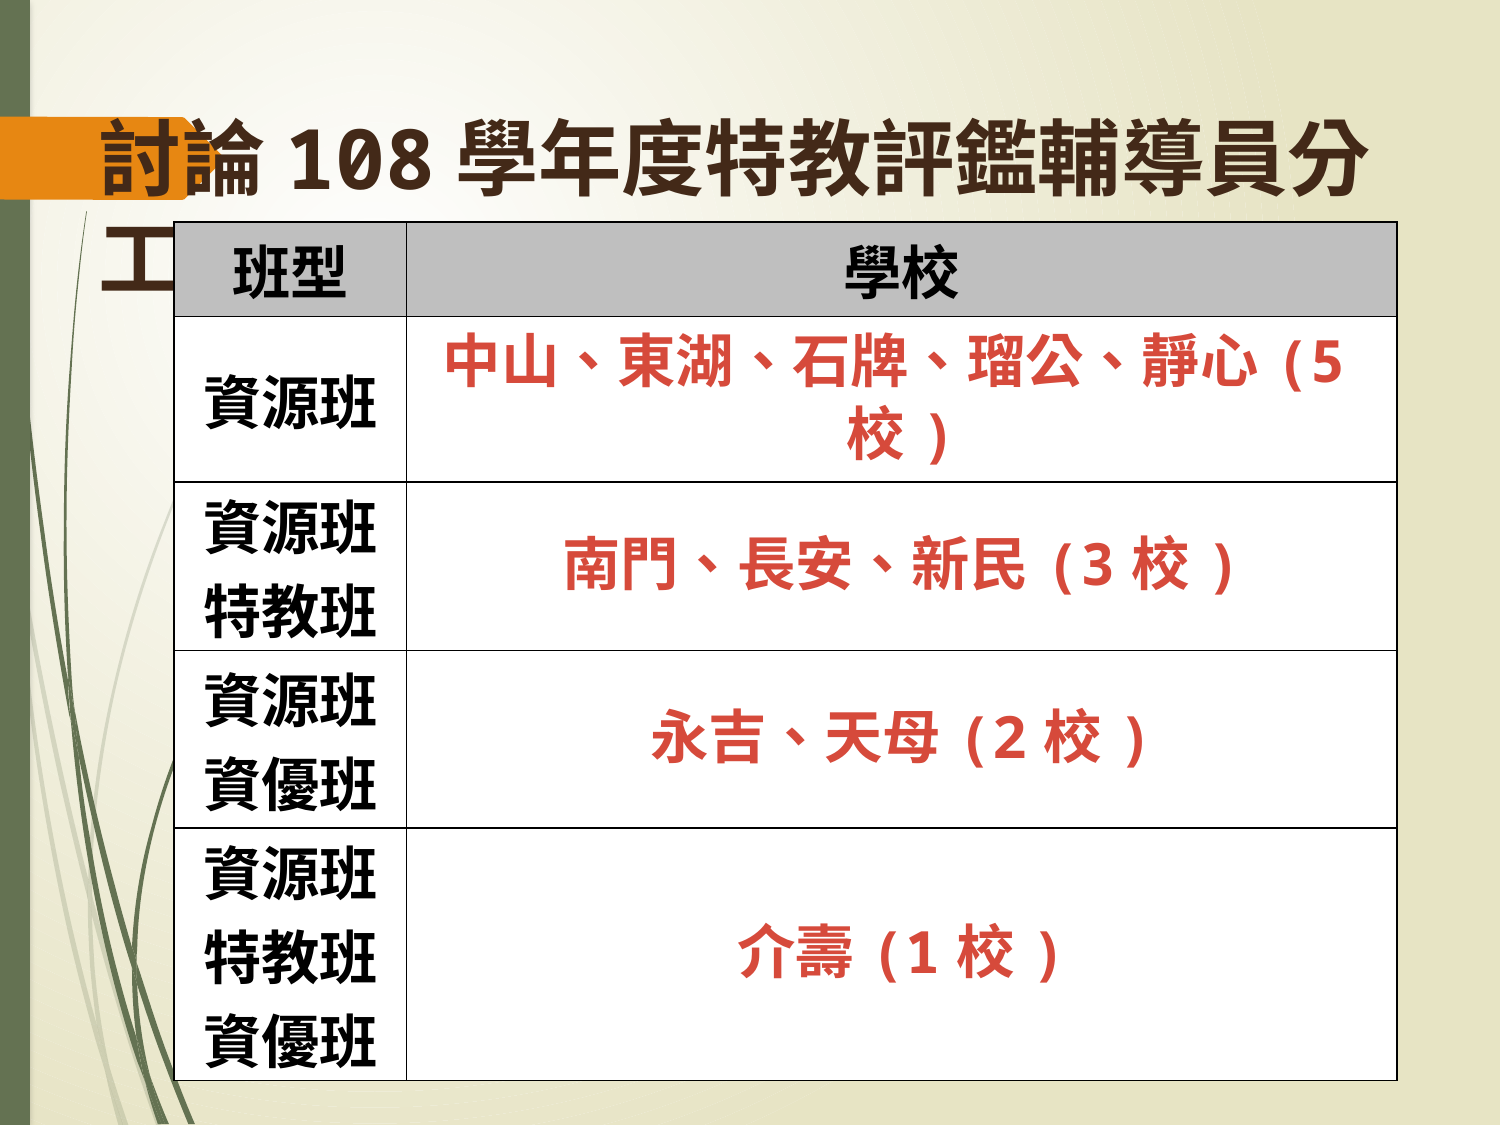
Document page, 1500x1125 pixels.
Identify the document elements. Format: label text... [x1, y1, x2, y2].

table_cell 資源班 [175, 317, 406, 481]
table_cell 介壽(1校) [407, 829, 1396, 1080]
table_cell 中山、東湖、石牌、瑠公、靜心(5校) [407, 317, 1396, 481]
table_header 班型 [175, 223, 406, 316]
table_cell 資源班 特教班 [175, 483, 406, 650]
table_cell 南門、長安、新民(3校) [407, 483, 1396, 650]
table_cell 永吉、天母(2校) [407, 651, 1396, 827]
title 討論108學年度特教評鑑輔導員分工 [83, 98, 1443, 220]
table_header 學校 [407, 223, 1396, 316]
table_cell 資源班 特教班 資優班 [175, 829, 406, 1080]
table_cell 資源班 資優班 [175, 651, 406, 827]
